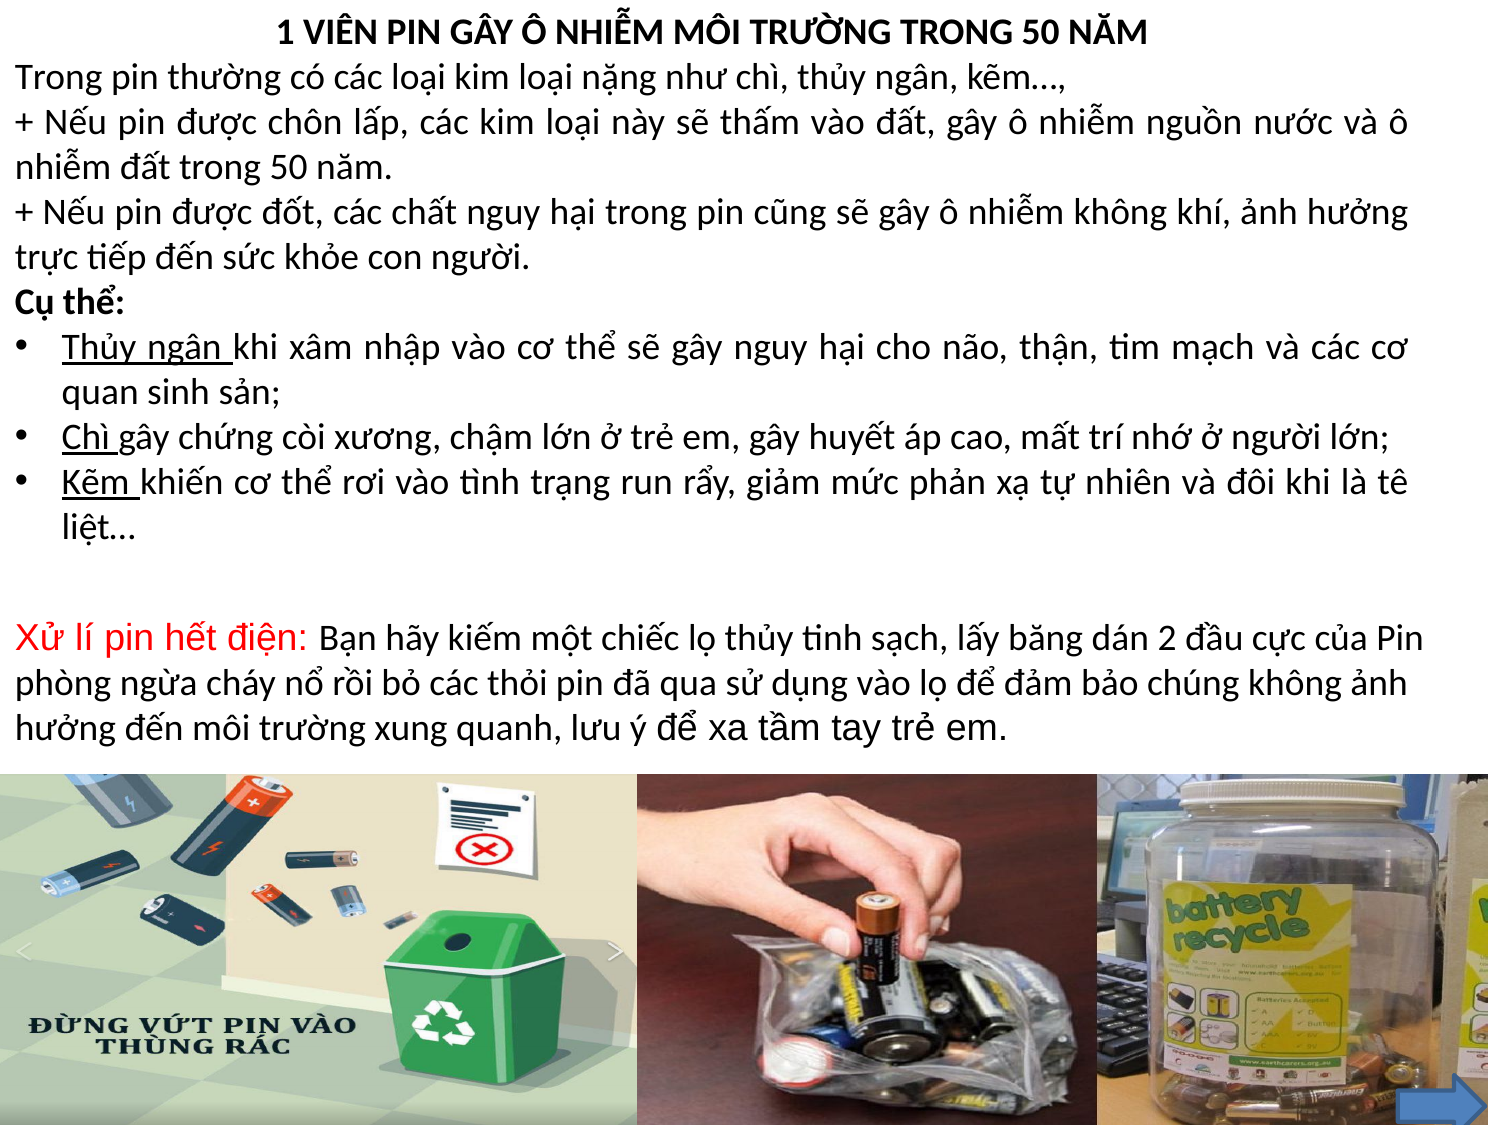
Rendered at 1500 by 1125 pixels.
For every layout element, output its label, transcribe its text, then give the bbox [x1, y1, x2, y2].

text_box 1 VIÊN PIN GÂY Ô NHIỄM MÔI TRƯỜNG TRONG 50 NĂM Trong pin thường có các loại kim loại nặng như chì, thủy ngân, kẽm…, + Nếu pin được chôn lấp, các kim loại này sẽ thấm vào đất, gây ô nhiễm nguồn nước và ô nhiễm đất trong 50 năm. + Nếu pin được đốt, các chất nguy hại trong pin cũng sẽ gây ô nhiễm không khí, ảnh hưởng trực tiếp đến sức khỏe con người. Cụ thể: Thủy ngân khi xâm nhập vào cơ thể sẽ gây nguy hại cho não, thận, tim mạch và các cơ quan sinh sản; Chì gây chứng còi xương, chậm lớn ở trẻ em, gây huyết áp cao, mất trí nhớ ở người lớn; Kẽm khiến cơ thể rơi vào tình trạng run rẩy, giảm mức phản xạ tự nhiên và đôi khi là tê liệt… [0, 0, 1425, 555]
text_box Xử lí pin hết điện: Bạn hãy kiếm một chiếc lọ thủy tinh sạch, lấy băng dán 2 đầu cực của Pin phòng ngừa cháy nổ rồi bỏ các thỏi pin đã qua sử dụng vào lọ để đảm bảo chúng không ảnh hưởng đến môi trường xung quanh, lưu ý để xa tầm tay trẻ em. [0, 605, 1475, 773]
picture [0, 774, 1488, 1125]
